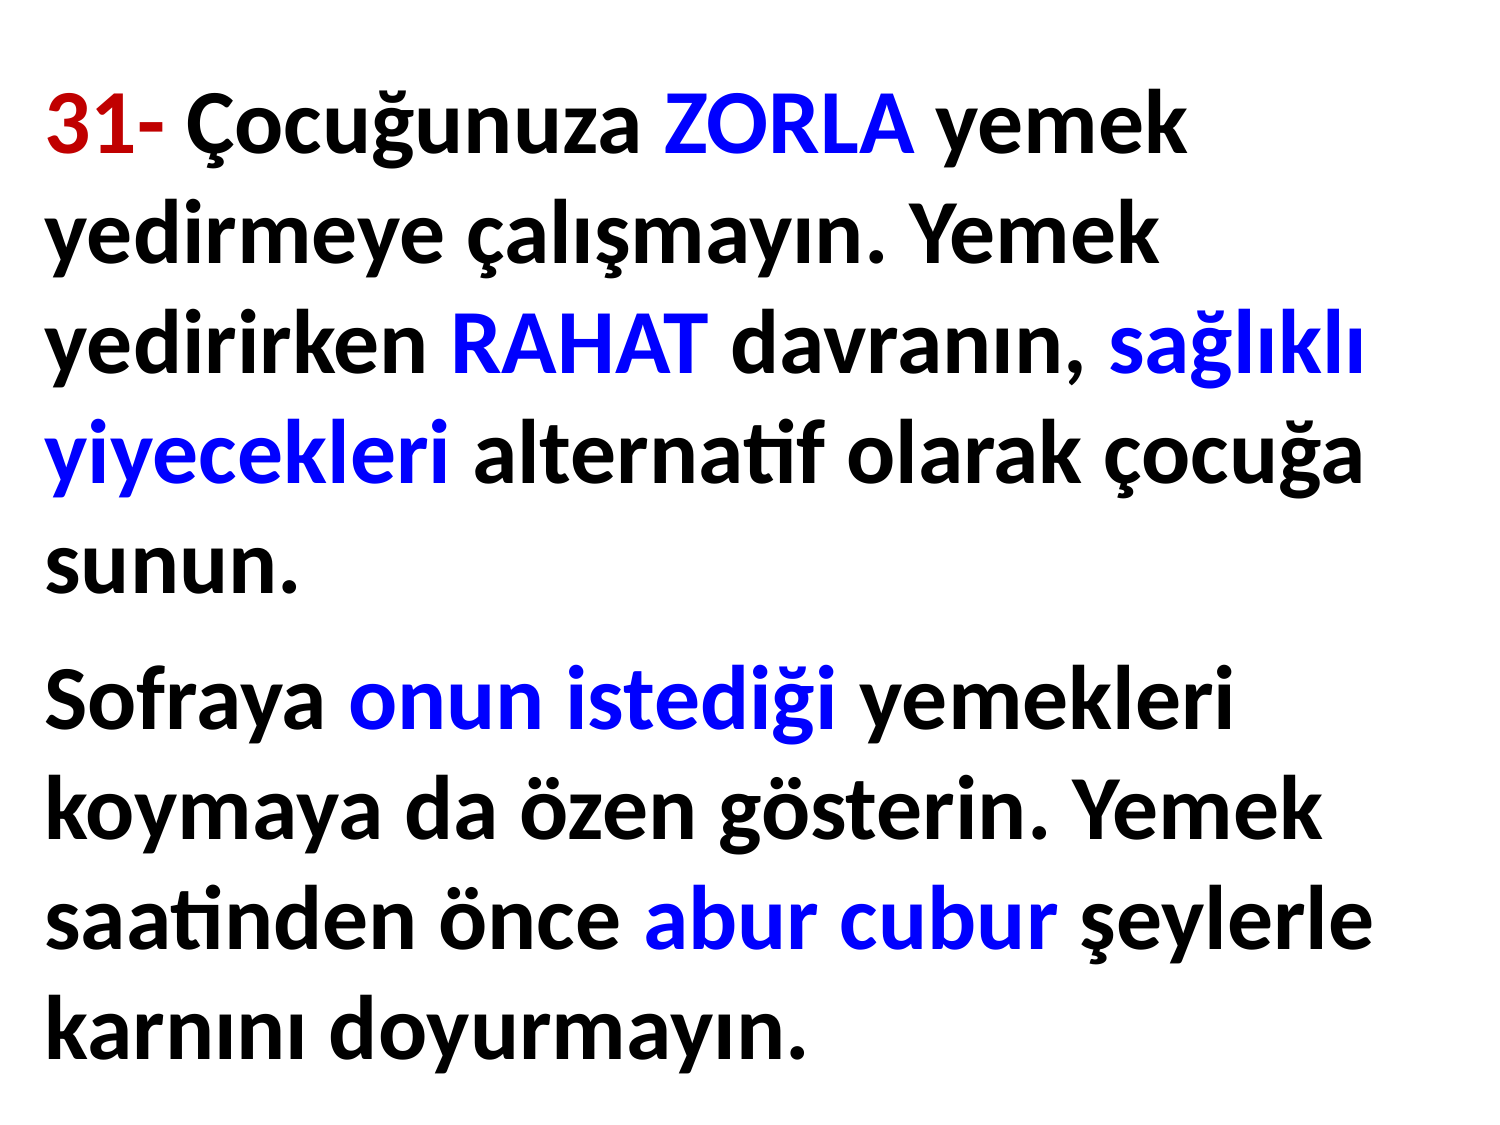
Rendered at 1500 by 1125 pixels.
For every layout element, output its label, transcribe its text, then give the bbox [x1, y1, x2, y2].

list 31- Çocuğunuza ZORLA yemek yedirmeye çalışmayın. Yemek yedirirken RAHAT davranın, sağlıklı yiyecekleri alternatif olarak çocuğa sunun. Sofraya onun istediği yemekleri koymaya da özen gösterin. Yemek saatinden önce abur cubur şeylerle karnını doyurmayın. [29, 54, 1471, 1107]
